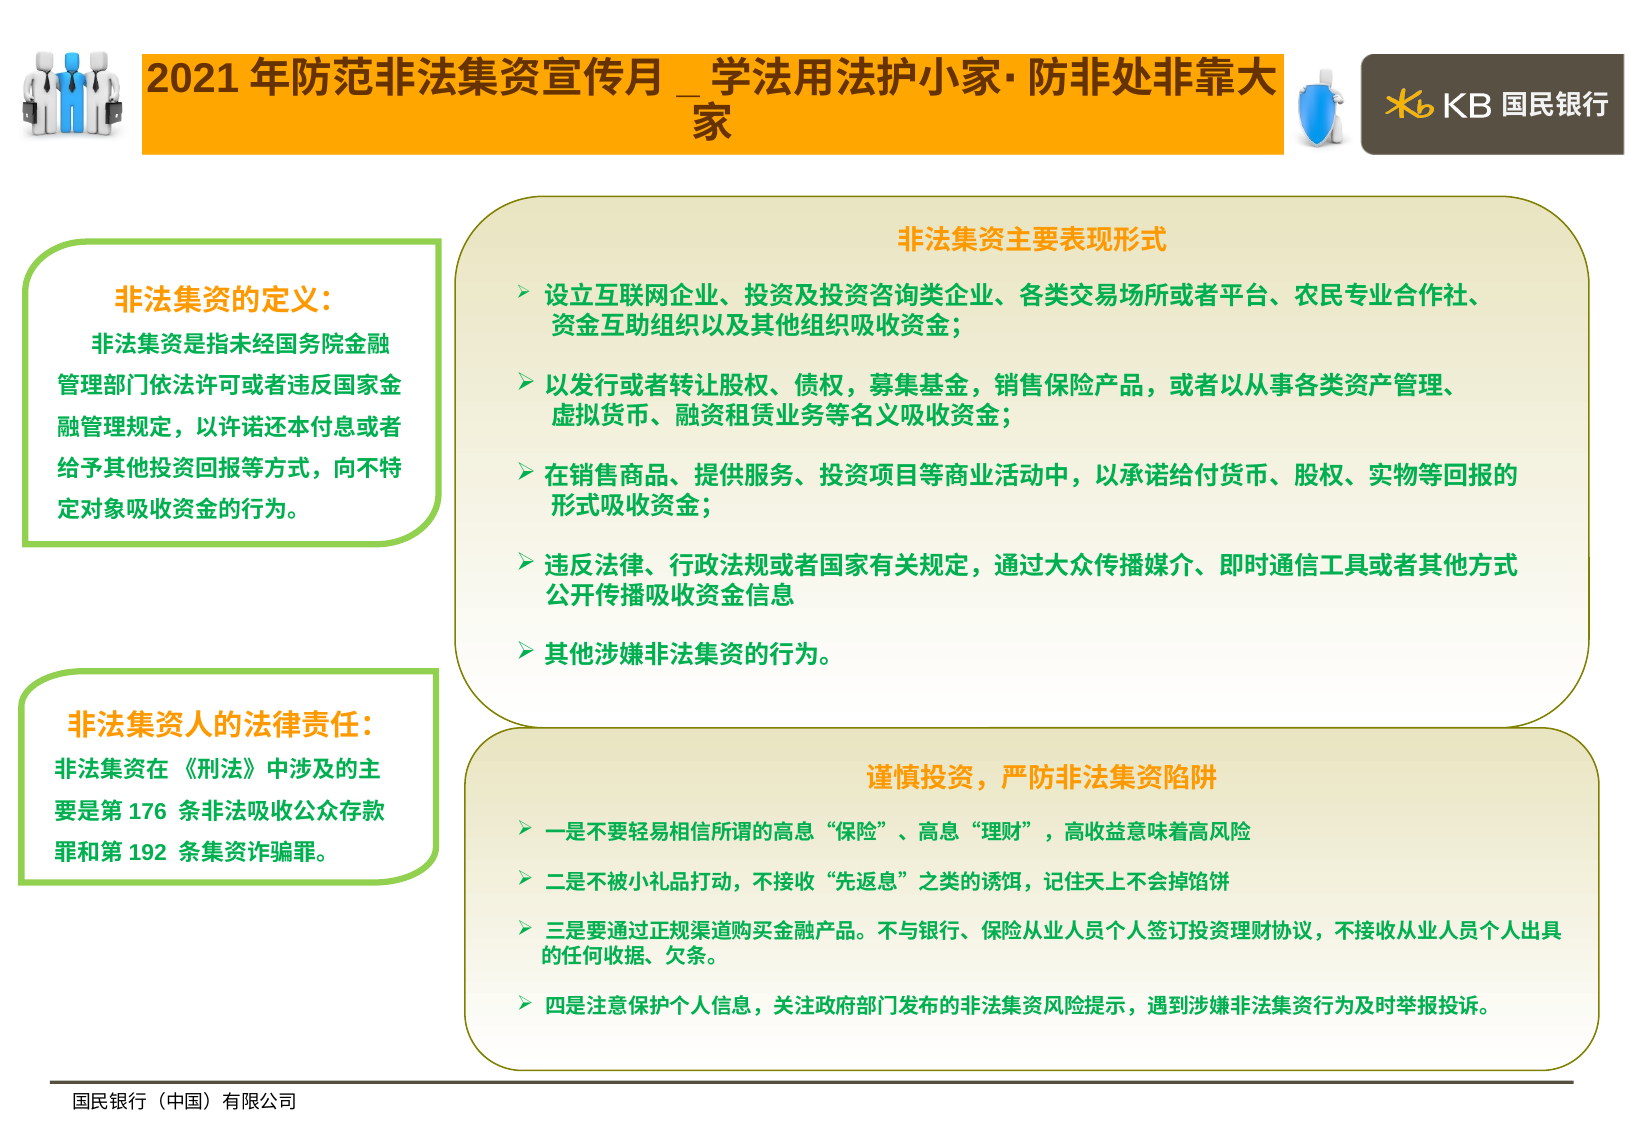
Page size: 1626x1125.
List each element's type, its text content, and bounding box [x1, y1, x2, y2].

picture [0, 25, 1625, 162]
text_box 非法集资人的法律责任： 非法集资在 《刑法》中涉及的主要是第176 条非法吸收公众存款罪和第192 条集资诈骗罪。 [21, 671, 436, 883]
text_box 谨慎投资，严防非法集资陷阱 一是不要轻易相信所谓的高息“保险”、高息“理财”，高收益意味着高风险 二是不被小礼品打动，不接收“先返息”之类的诱饵，记住天上不会掉馅饼 三是要通过正规渠道购买金融产品。不与银行、保险从业人员个人签订投资理财协议，不接收从业人员个人出具 的任何收据、欠条。 四是注意保护个人信息，关注政府部门发布的非法集资风险提示，遇到涉嫌非法集资行为及时举报投诉。 [464, 727, 1599, 1071]
text_box 非法集资主要表现形式 设立互联网企业、投资及投资咨询类企业、各类交易场所或者平台、农民专业合作社、 资金互助组织以及其他组织吸收资金； 以发行或者转让股权、债权，募集基金，销售保险产品，或者以从事各类资产管理、 虚拟货币、融资租赁业务等名义吸收资金； 在销售商品、提供服务、投资项目等商业活动中，以承诺给付货币、股权、实物等回报的 形式吸收资金； 违反法律、行政法规或者国家有关规定，通过大众传播媒介、即时通信工具或者其他方式 公开传播吸收资金信息 其他涉嫌非法集资的行为。 [455, 196, 1589, 727]
text_box 2021年防范非法集资宣传月_学法用法护小家∙ 防非处非靠大家 [147, 58, 1280, 145]
text_box 非法集资的定义： 非法集资是指未经国务院金融管理部门依法许可或者违反国家金融管理规定，以许诺还本付息或者给予其他投资回报等方式，向不特定对象吸收资金的行为。 [25, 241, 439, 545]
